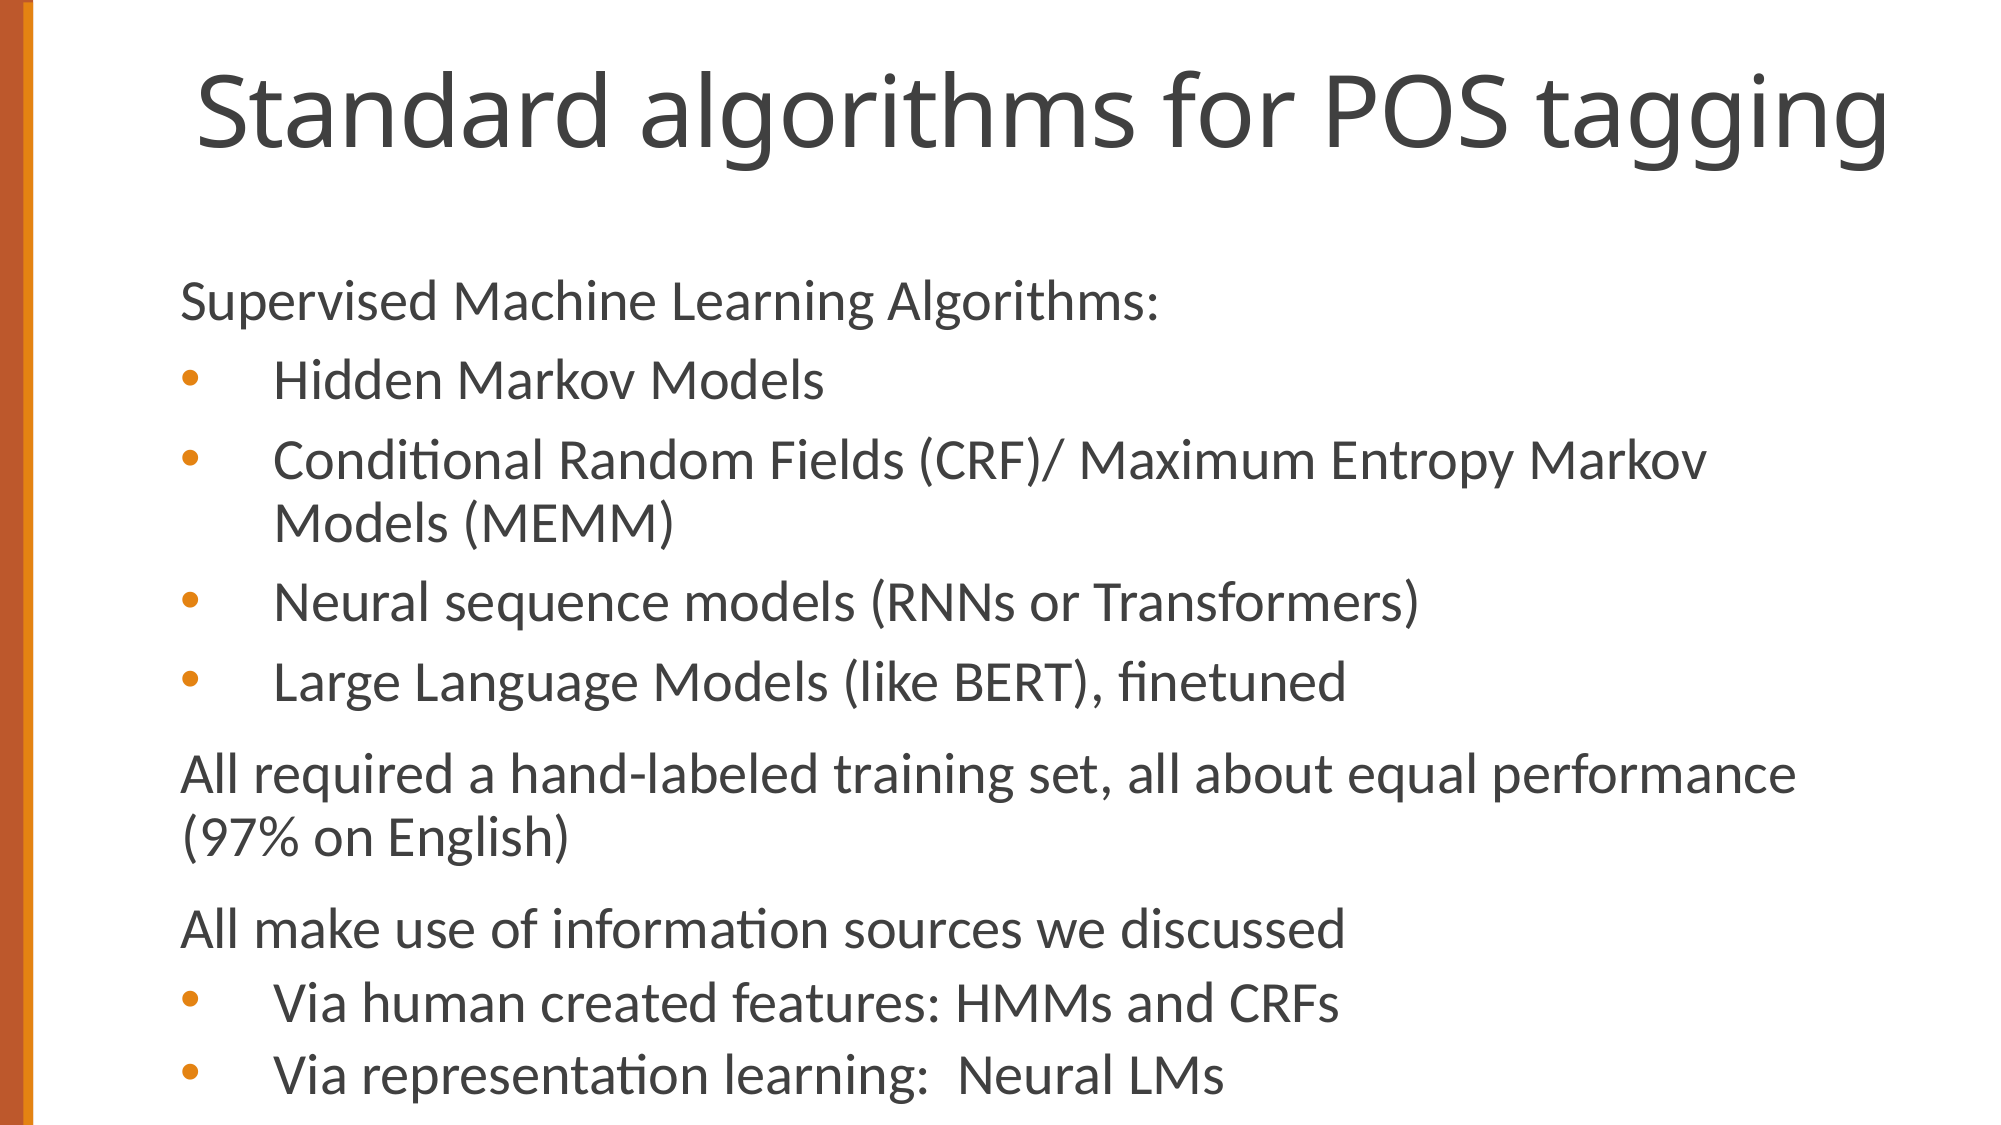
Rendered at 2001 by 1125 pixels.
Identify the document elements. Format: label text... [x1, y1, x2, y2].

list Supervised Machine Learning Algorithms: Hidden Markov Models Conditional Random Fields (CRF)/ Maximum Entropy Markov Models (MEMM) Neural sequence models (RNNs or Transformers) Large Language Models (like BERT), finetuned All required a hand-labeled training set, all about equal performance (97% on English) All make use of information sources we discussed Via human created features: HMMs and CRFs Via representation learning: Neural LMs [180, 262, 1830, 1125]
title Standard algorithms for POS tagging [180, 26, 1925, 175]
